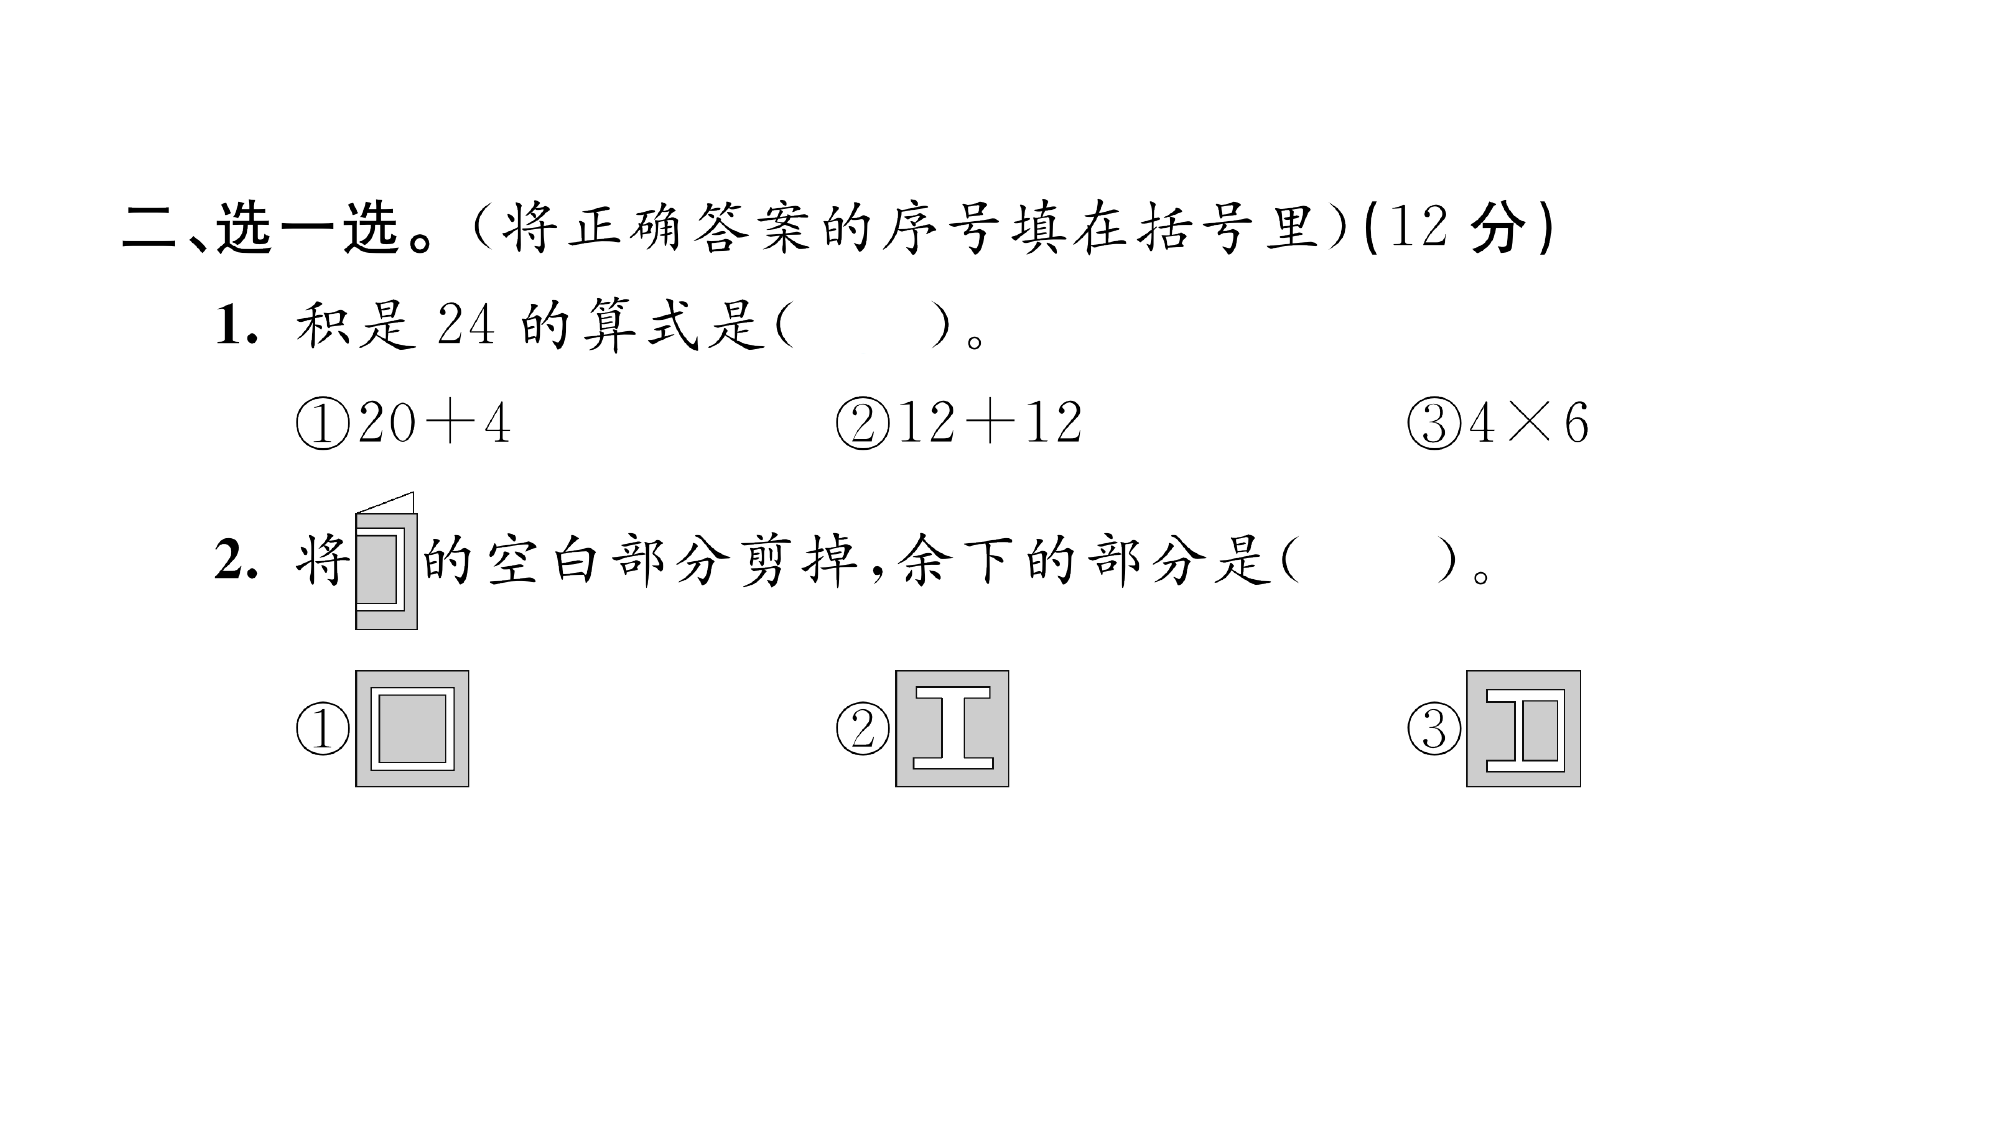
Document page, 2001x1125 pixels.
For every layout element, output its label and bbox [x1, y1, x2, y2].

picture [118, 177, 2000, 803]
